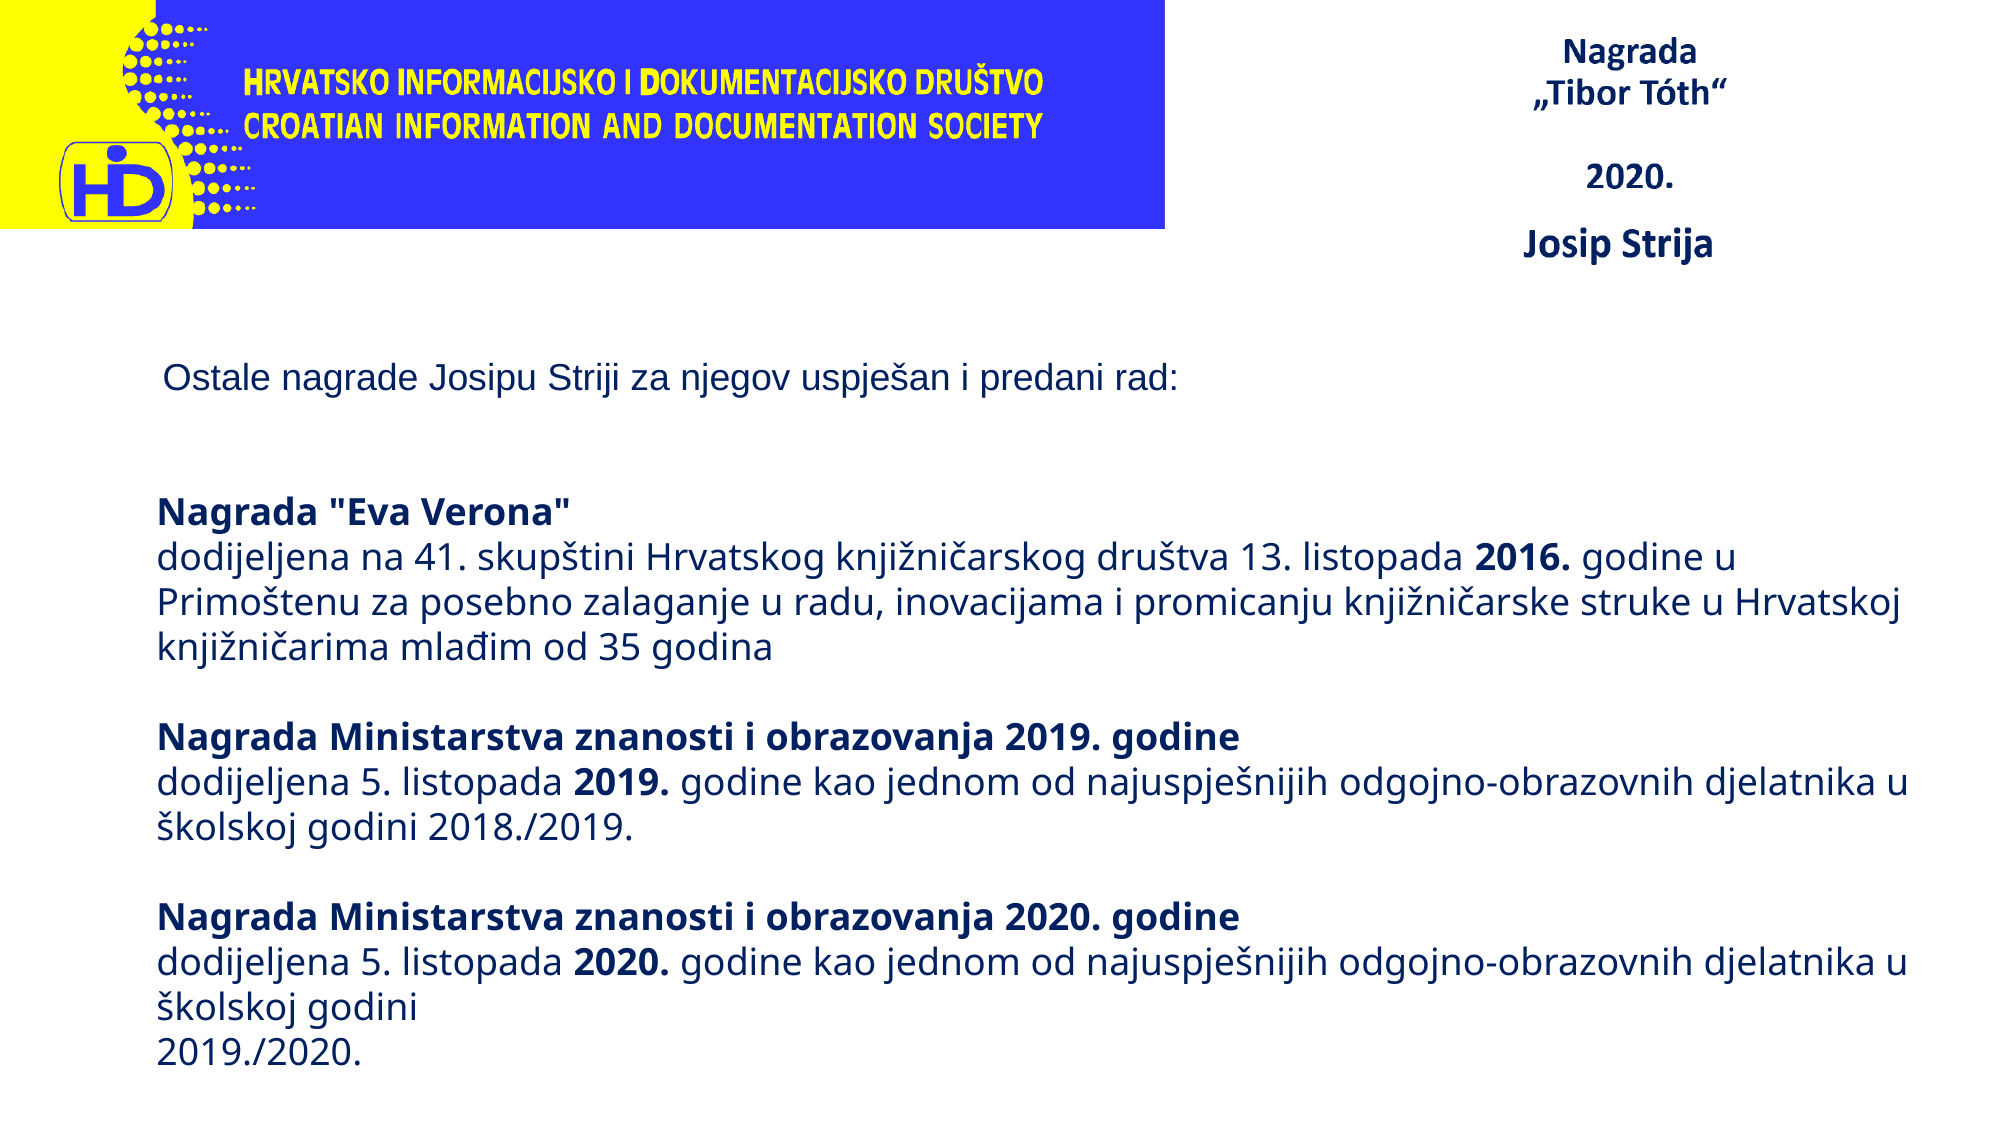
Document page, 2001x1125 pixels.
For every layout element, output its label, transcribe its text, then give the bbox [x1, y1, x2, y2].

text_box Nagrada "Eva Verona" dodijeljena na 41. skupštini Hrvatskog knjižničarskog društva 13. listopada 2016. godine u Primoštenu za posebno zalaganje u radu, inovacijama i promicanju knjižničarske struke u Hrvatskoj knjižničarima mlađim od 35 godina Nagrada Ministarstva znanosti i obrazovanja 2019. godine dodijeljena 5. listopada 2019. godine kao jednom od najuspješnijih odgojno-obrazovnih djelatnika u školskoj godini 2018./2019. Nagrada Ministarstva znanosti i obrazovanja 2020. godine dodijeljena 5. listopada 2020. godine kao jednom od najuspješnijih odgojno-obrazovnih djelatnika u školskoj godini 2019./2020. [141, 480, 1931, 1081]
picture [1518, 30, 1740, 268]
text_box Ostale nagrade Josipu Striji za njegov uspješan i predani rad: [147, 345, 1205, 406]
picture [0, 0, 1165, 230]
